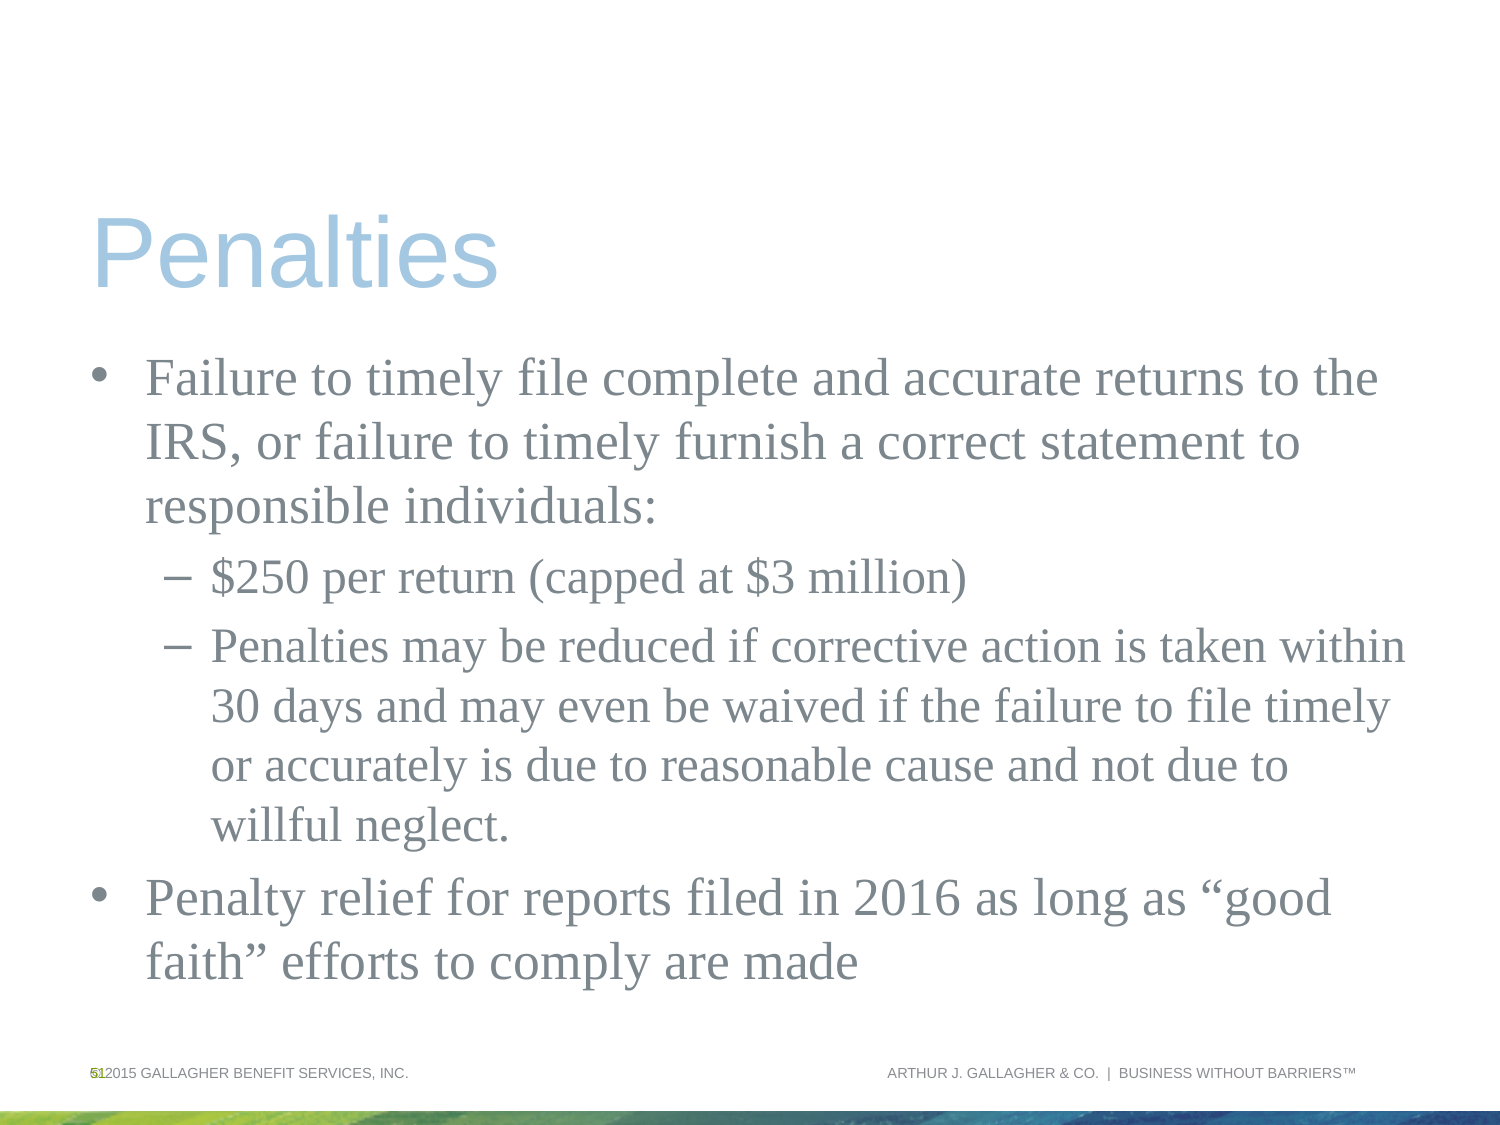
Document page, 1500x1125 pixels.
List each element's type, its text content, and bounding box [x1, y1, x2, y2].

list Failure to timely file complete and accurate returns to the IRS, or failure to timely furnish a correct statement to responsible individuals: $250 per return (capped at $3 million) Penalties may be reduced if corrective action is taken within 30 days and may even be waived if the failure to file timely or accurately is due to reasonable cause and not due to willful neglect. Penalty relief for reports filed in 2016 as long as “good faith” efforts to comply are made [75, 333, 1425, 1005]
title Penalties [75, 45, 1425, 315]
slide_number 51 [75, 1042, 756, 1103]
picture [0, 1111, 1500, 1125]
